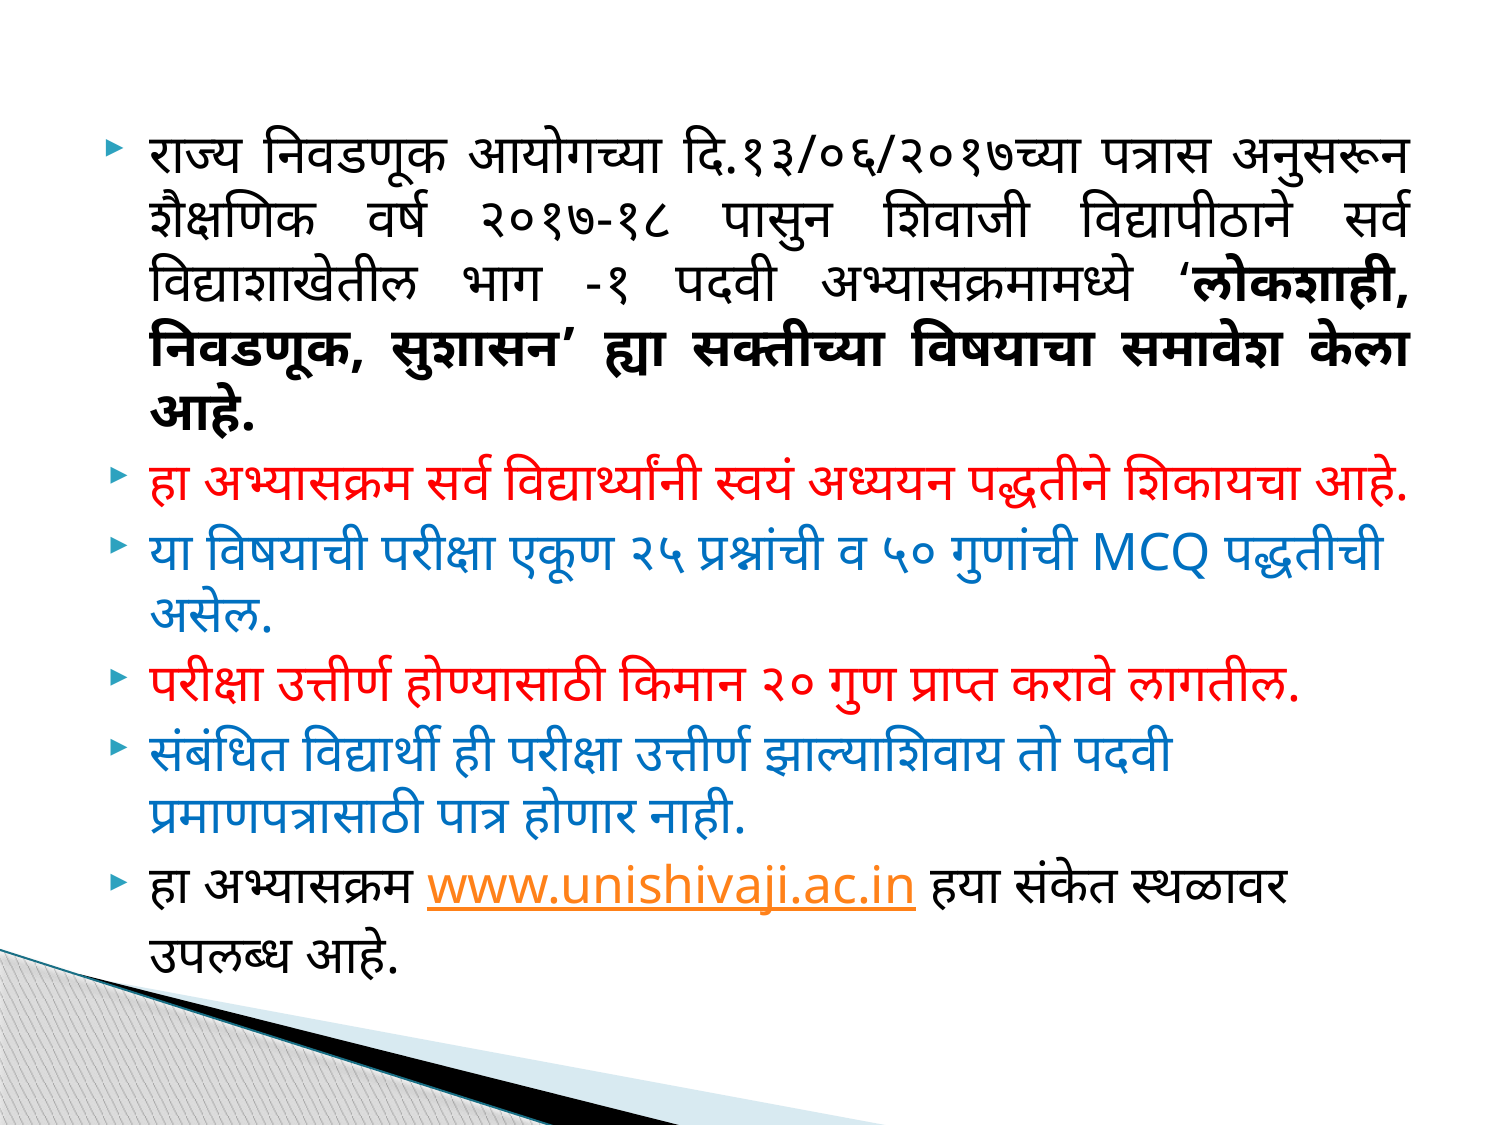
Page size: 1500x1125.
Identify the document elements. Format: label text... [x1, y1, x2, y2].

list राज्य निवडणूक आयोगच्या दि.१३/०६/२०१७च्या पत्रास अनुसरून शैक्षणिक वर्ष २०१७-१८ पासुन शिवाजी विद्यापीठाने सर्व विद्याशाखेतील भाग -१ पदवी अभ्यासक्रमामध्ये ‘लोकशाही, निवडणूक, सुशासन’ ह्या सक्तीच्या विषयाचा समावेश केला आहे. हा अभ्यासक्रम सर्व विद्यार्थ्यांनी स्वयं अध्ययन पद्धतीने शिकायचा आहे. या विषयाची परीक्षा एकूण २५ प्रश्नांची व ५० गुणांची MCQ पद्धतीची असेल. परीक्षा उत्तीर्ण होण्यासाठी किमान २० गुण प्राप्त करावे लागतील. संबंधित विद्यार्थी ही परीक्षा उत्तीर्ण झाल्याशिवाय तो पदवी प्रमाणपत्रासाठी पात्र होणार नाही. हा अभ्यासक्रम www.unishivaji.ac.in हया संकेत स्थळावर उपलब्ध आहे. [75, 112, 1425, 1005]
